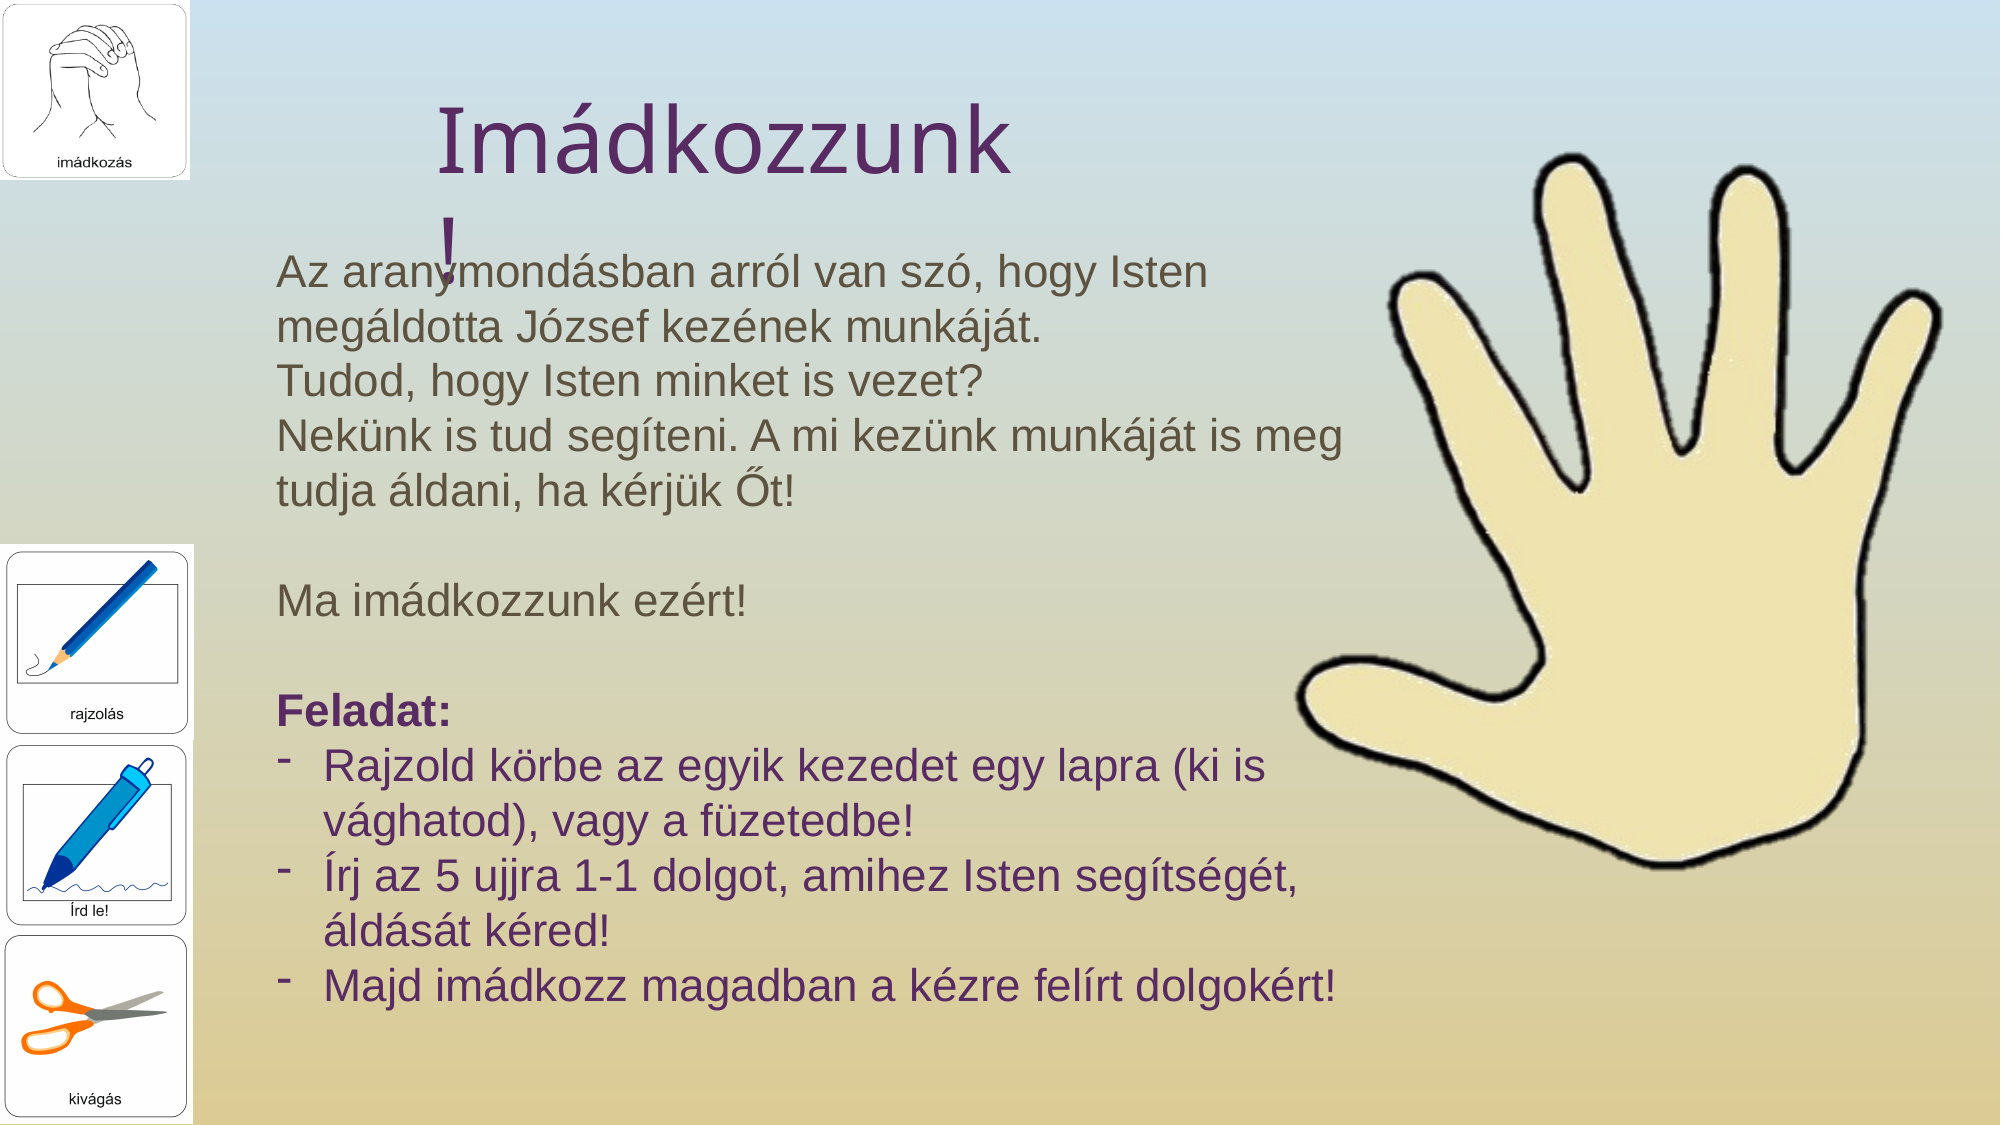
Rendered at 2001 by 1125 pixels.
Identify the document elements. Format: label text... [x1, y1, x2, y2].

text_box Imádkozzunk! [422, 74, 1048, 233]
picture [1279, 116, 1962, 946]
picture [0, 544, 194, 1124]
picture [0, 0, 190, 180]
text_box Az aranymondásban arról van szó, hogy Isten megáldotta József kezének munkáját. Tudod, hogy Isten minket is vezet? Nekünk is tud segíteni. A mi kezünk munkáját is meg tudja áldani, ha kérjük Őt! Ma imádkozzunk ezért! Feladat: Rajzold körbe az egyik kezedet egy lapra (ki is vághatod), vagy a füzetedbe! Írj az 5 ujjra 1-1 dolgot, amihez Isten segítségét, áldását kéred! Majd imádkozz magadban a kézre felírt dolgokért! [261, 233, 1361, 1019]
